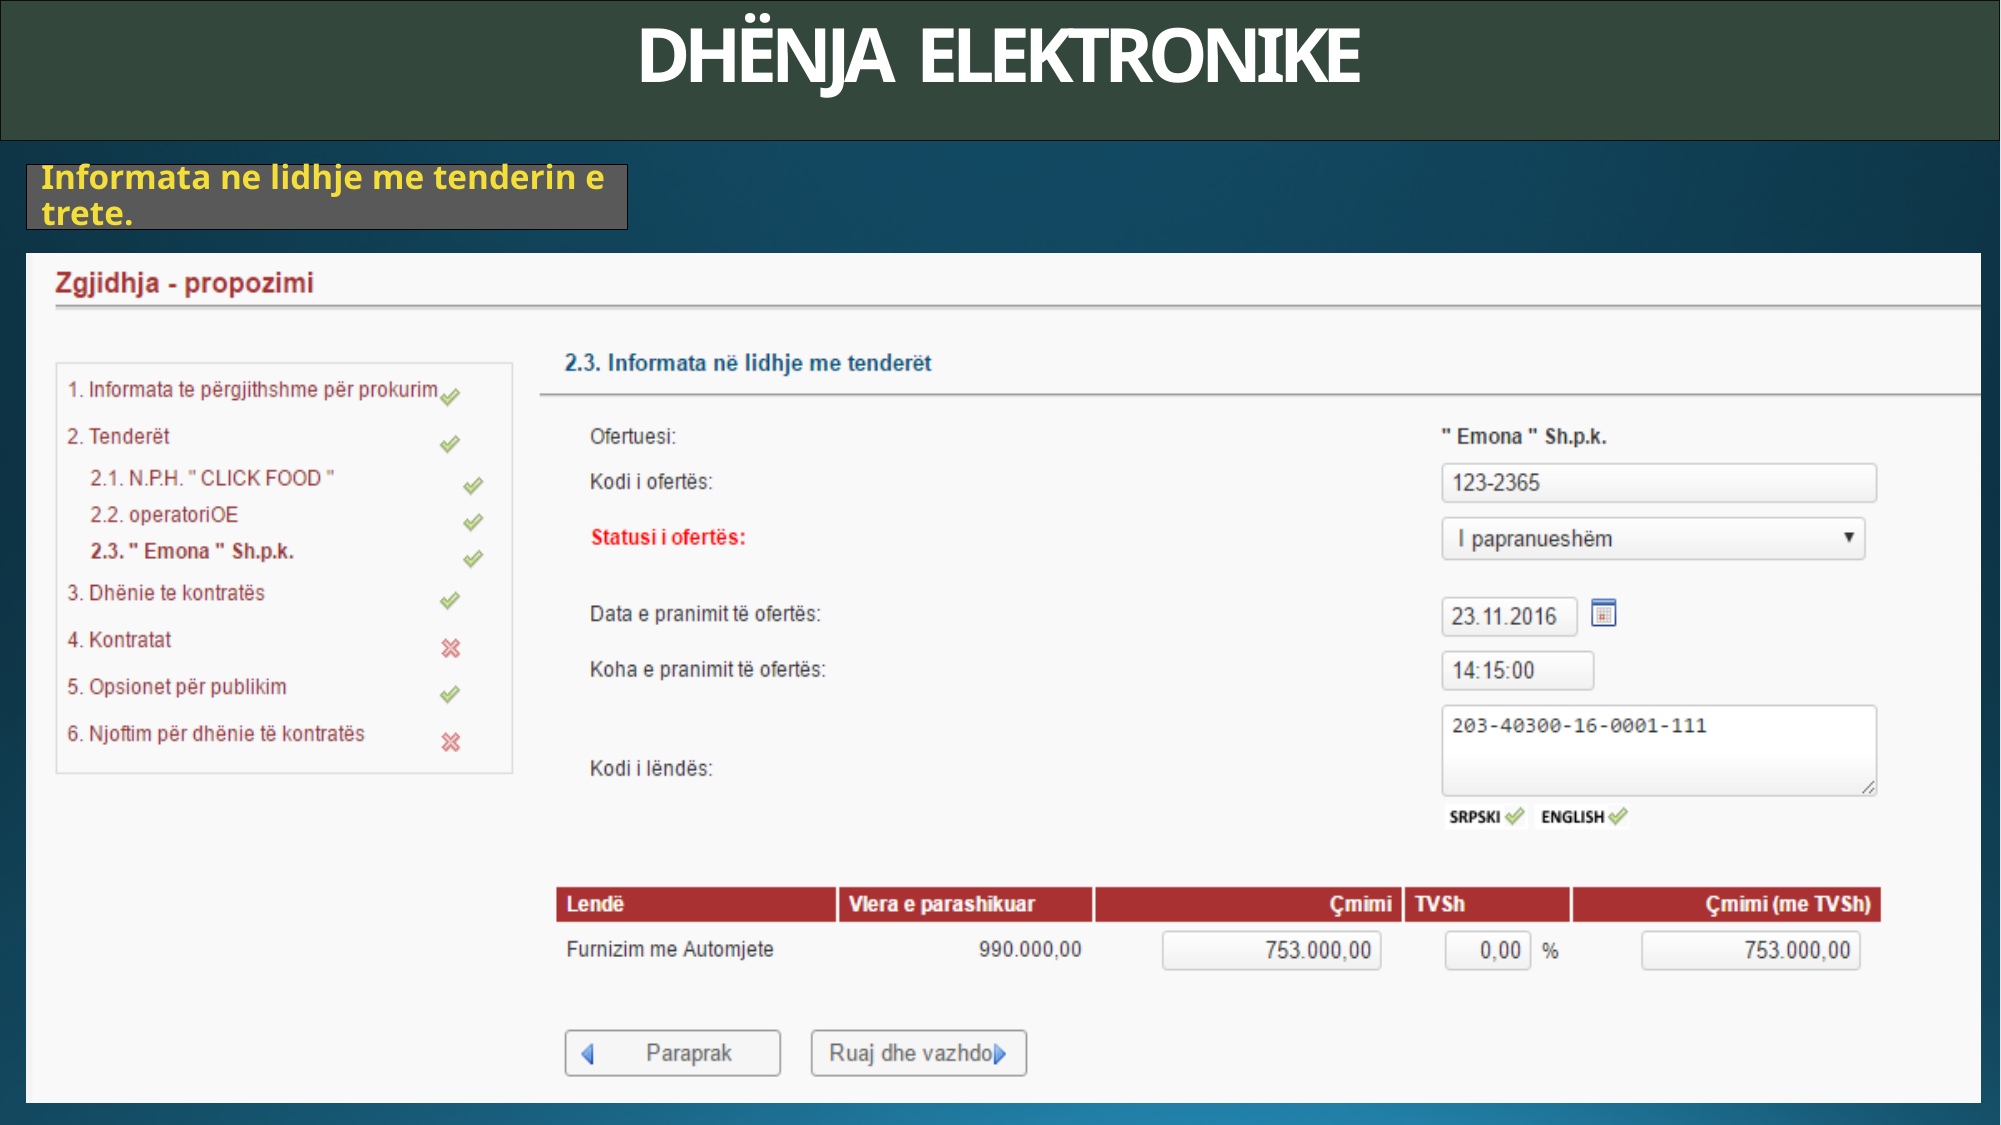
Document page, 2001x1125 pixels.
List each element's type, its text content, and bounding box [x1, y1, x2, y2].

picture [0, 0, 2001, 1125]
text_box DHËNJA ELEKTRONIKE [0, 0, 2000, 141]
text_box Informata ne lidhje me tenderin e trete. [26, 164, 628, 230]
